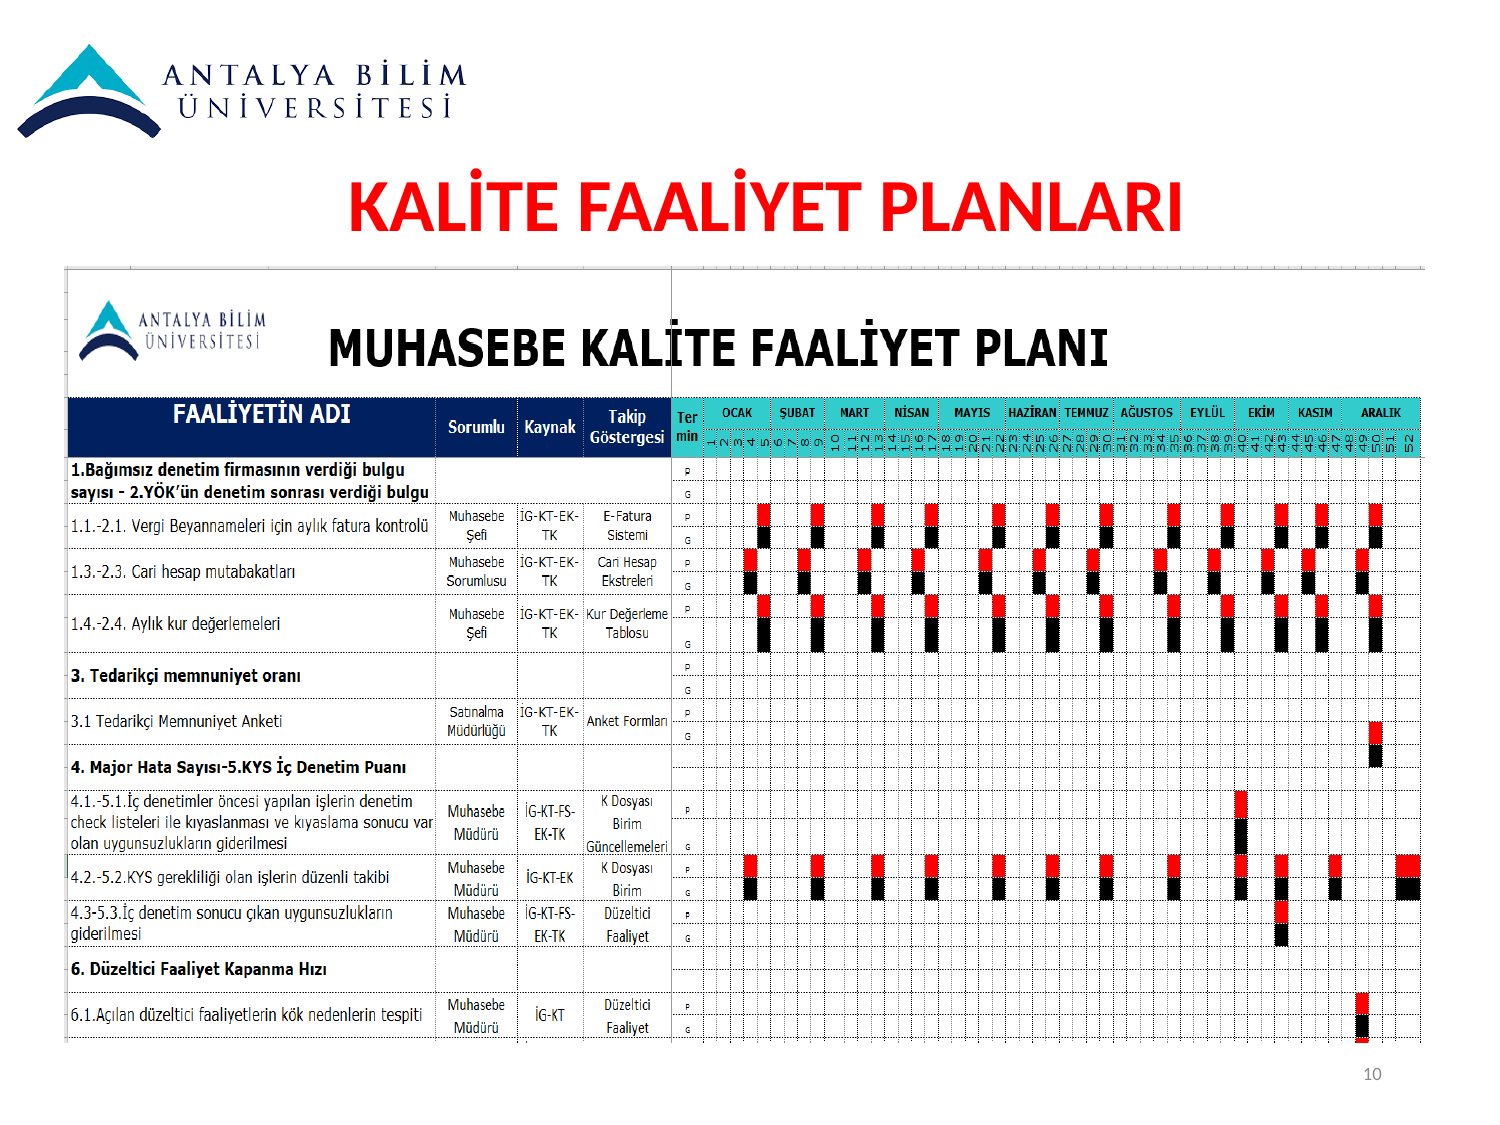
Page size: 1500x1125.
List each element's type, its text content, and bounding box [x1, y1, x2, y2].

picture [17, 42, 467, 138]
text_box KALİTE FAALİYET PLANLARI [194, 148, 1341, 254]
picture [64, 266, 1425, 1043]
slide_number 10 [1059, 1043, 1397, 1103]
